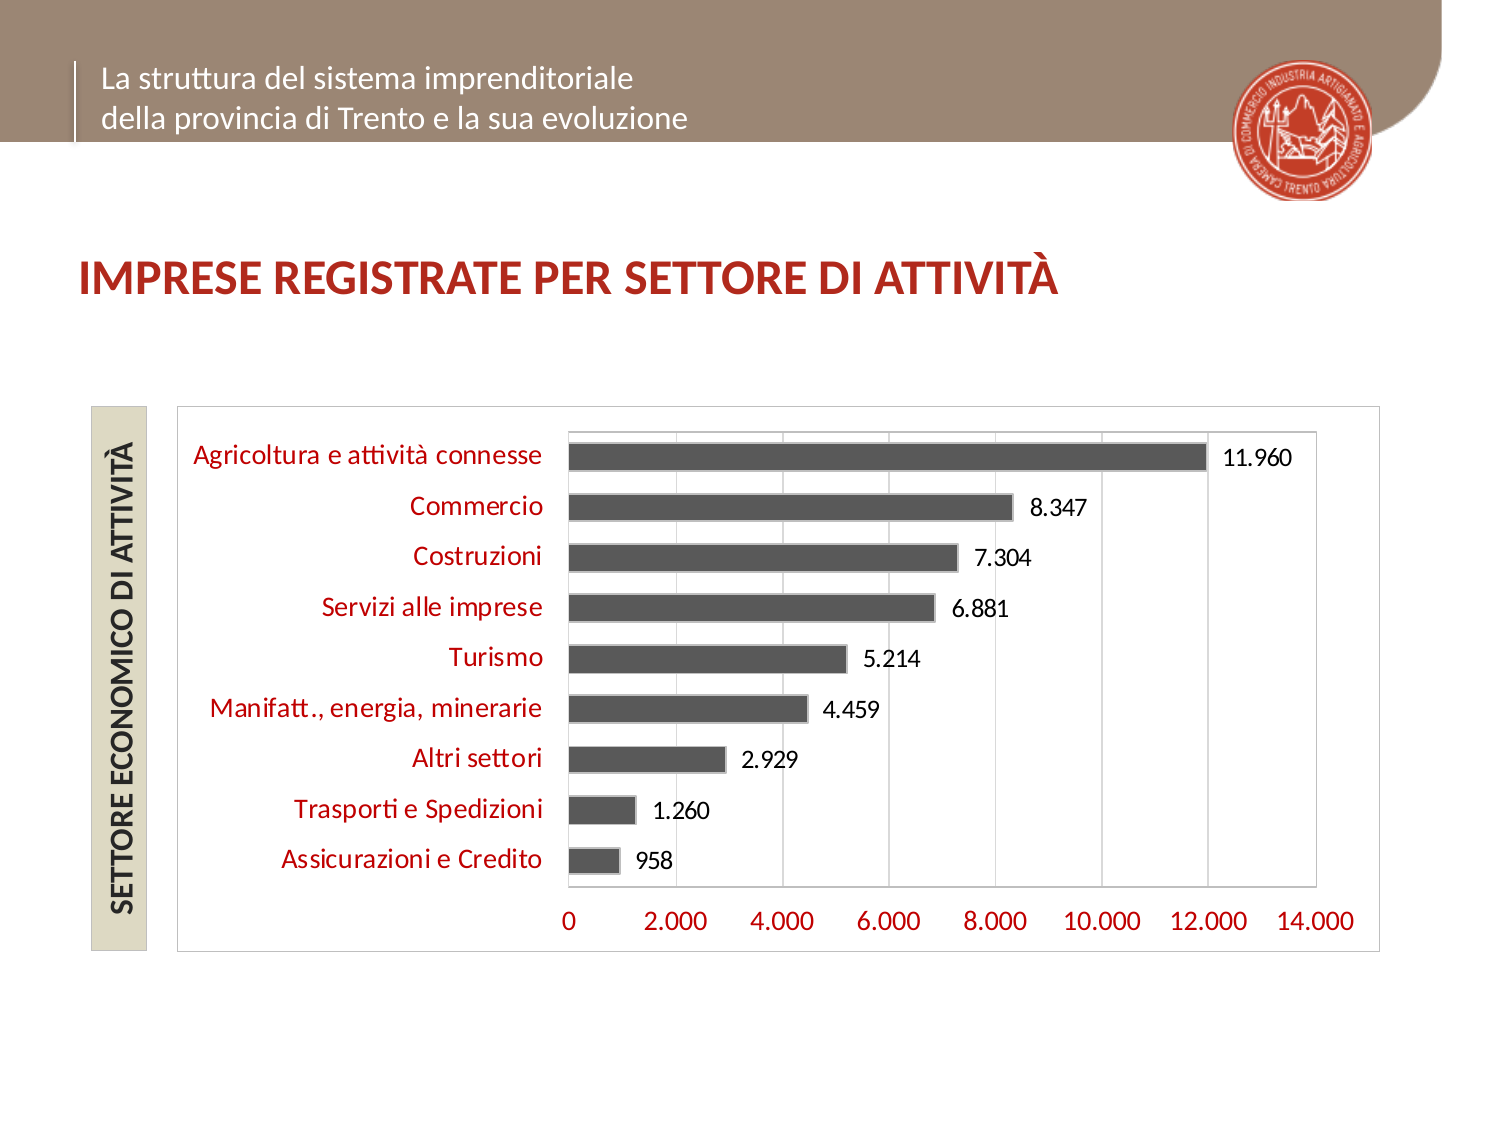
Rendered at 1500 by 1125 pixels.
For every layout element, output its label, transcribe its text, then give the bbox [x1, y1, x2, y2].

text_box SETTORE ECONOMICO DI ATTIVITÀ [91, 406, 147, 951]
text_box La struttura del sistema imprenditoriale della provincia di Trento e la sua evoluzione [101, 56, 1208, 137]
text_box IMPRESE REGISTRATE PER SETTORE DI ATTIVITÀ [64, 237, 1171, 313]
picture [177, 405, 1380, 952]
